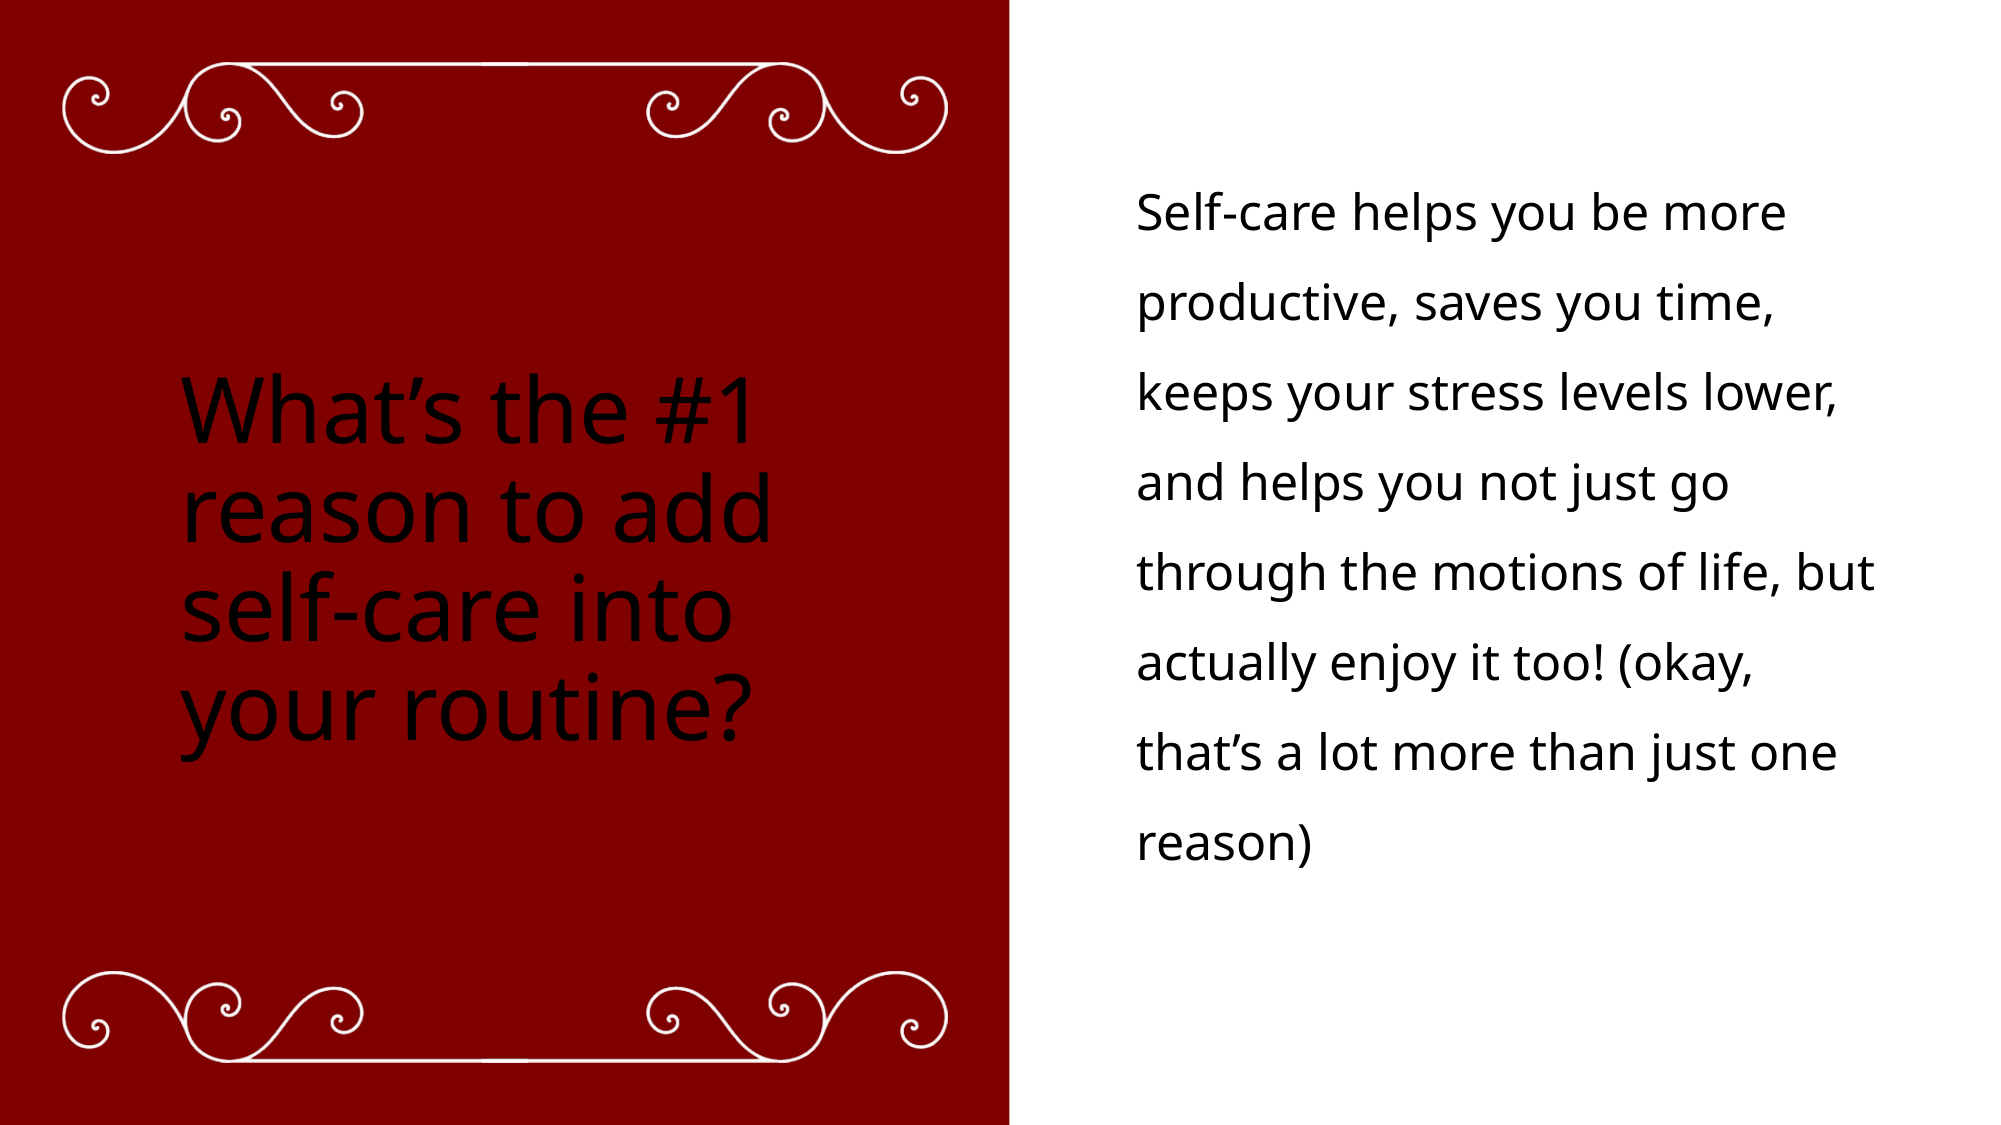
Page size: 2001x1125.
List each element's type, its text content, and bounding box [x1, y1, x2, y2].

title What’s the #1 reason to add self-care into your routine? [165, 183, 844, 942]
list Self-care helps you be more productive, saves you time, keeps your stress levels lower, and helps you not just go through the motions of life, but actually enjoy it too! (okay, that’s a lot more than just one reason) [1121, 143, 1900, 1040]
picture [62, 62, 948, 1063]
